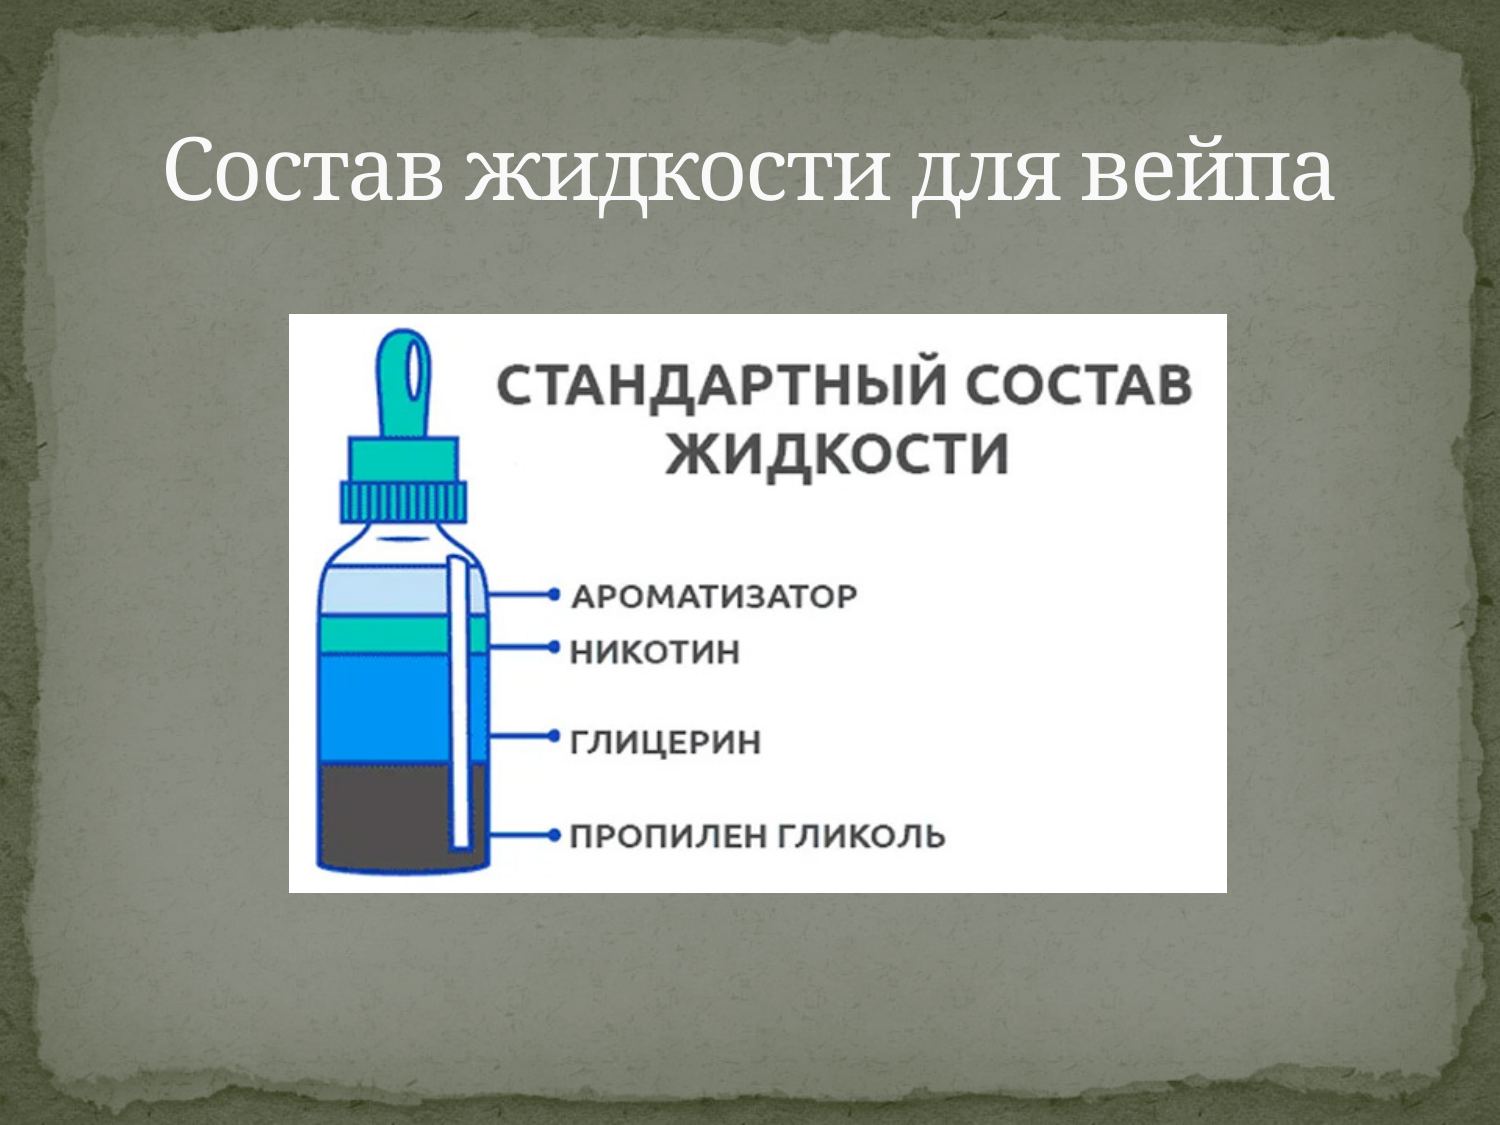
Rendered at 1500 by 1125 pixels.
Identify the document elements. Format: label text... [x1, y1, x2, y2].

title Состав жидкости для вейпа [74, 24, 1425, 225]
picture [289, 314, 1227, 893]
